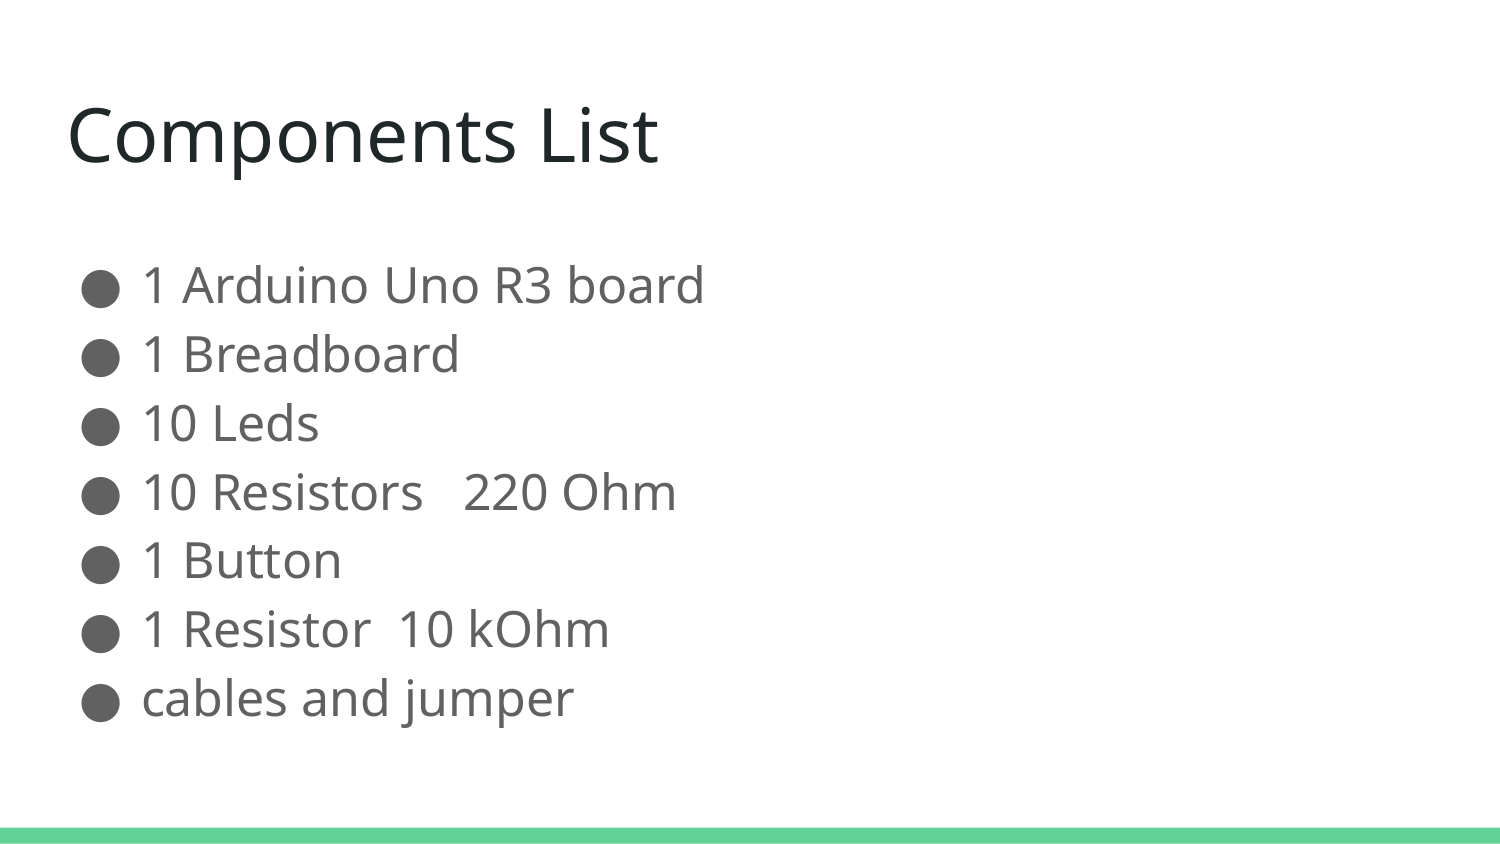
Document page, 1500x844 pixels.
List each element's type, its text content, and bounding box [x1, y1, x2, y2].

list 1 Arduino Uno R3 board 1 Breadboard 10 Leds 10 Resistors 220 Ohm 1 Button 1 Resistor 10 kOhm cables and jumper [51, 229, 1449, 750]
title Components List [51, 72, 1449, 167]
